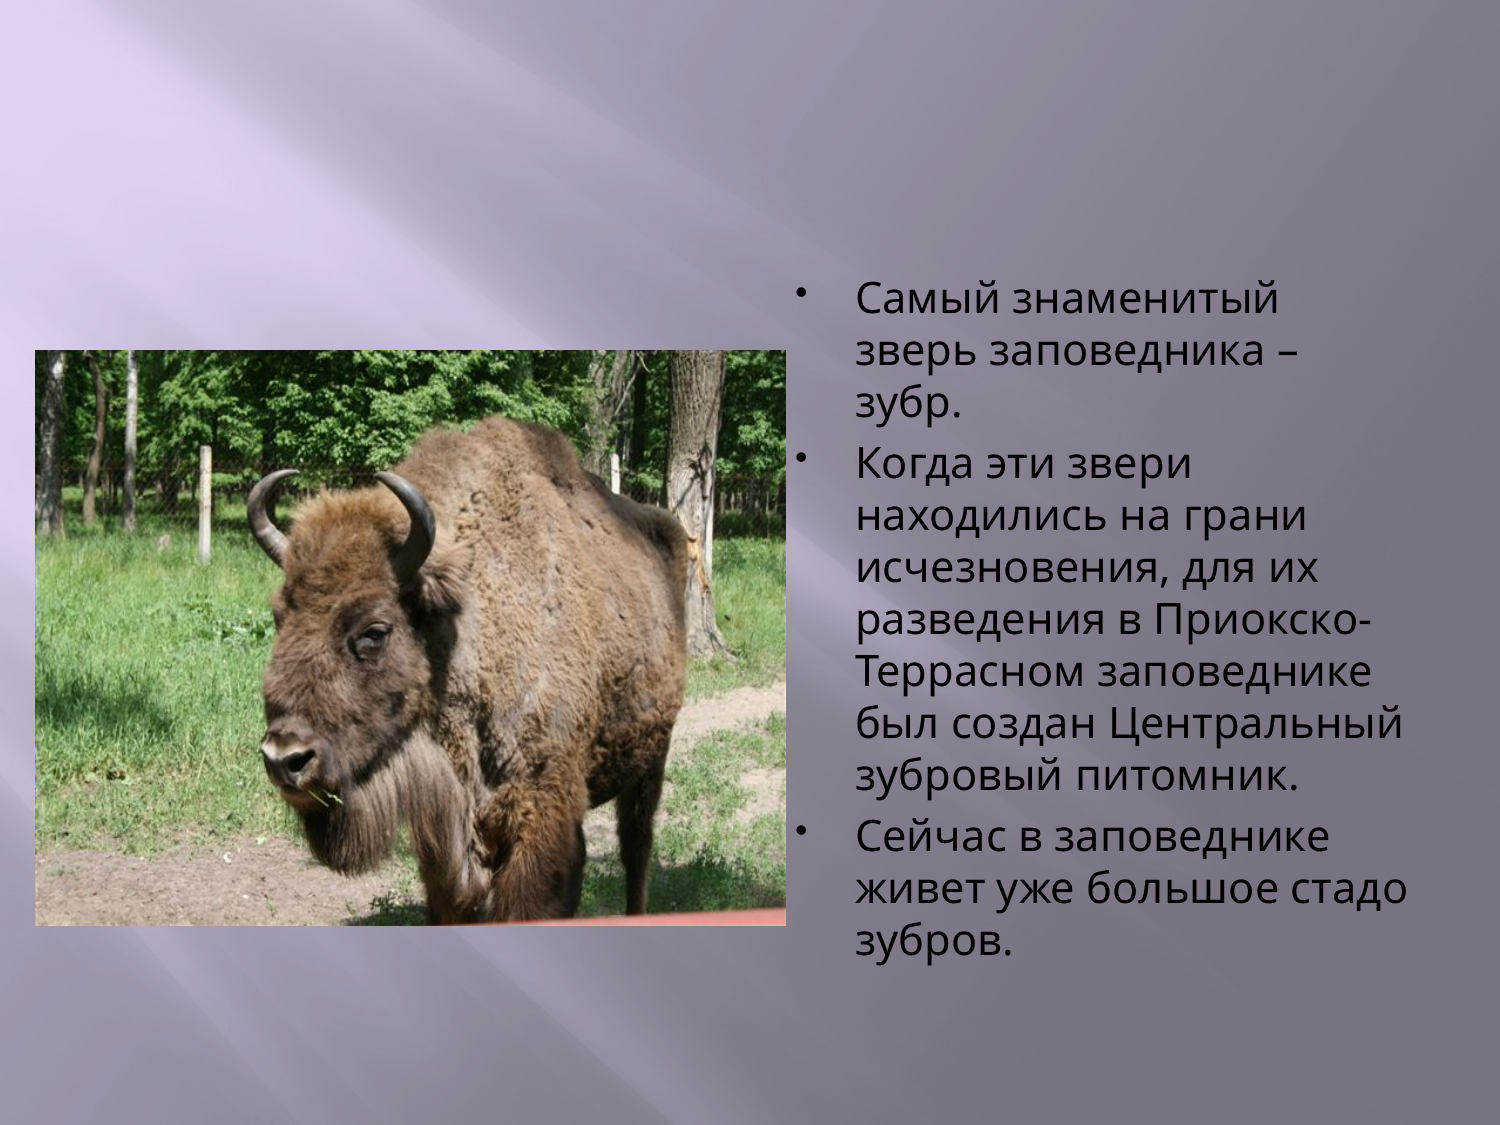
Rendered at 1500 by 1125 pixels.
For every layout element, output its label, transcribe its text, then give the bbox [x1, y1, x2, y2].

list Самый знаменитый зверь заповедника – зубр. Когда эти звери находились на грани исчезновения, для их разведения в Приокско-Террасном заповеднике был создан Центральный зубровый питомник. Сейчас в заповеднике живет уже большое стадо зубров. [762, 262, 1425, 1005]
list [34, 350, 786, 927]
